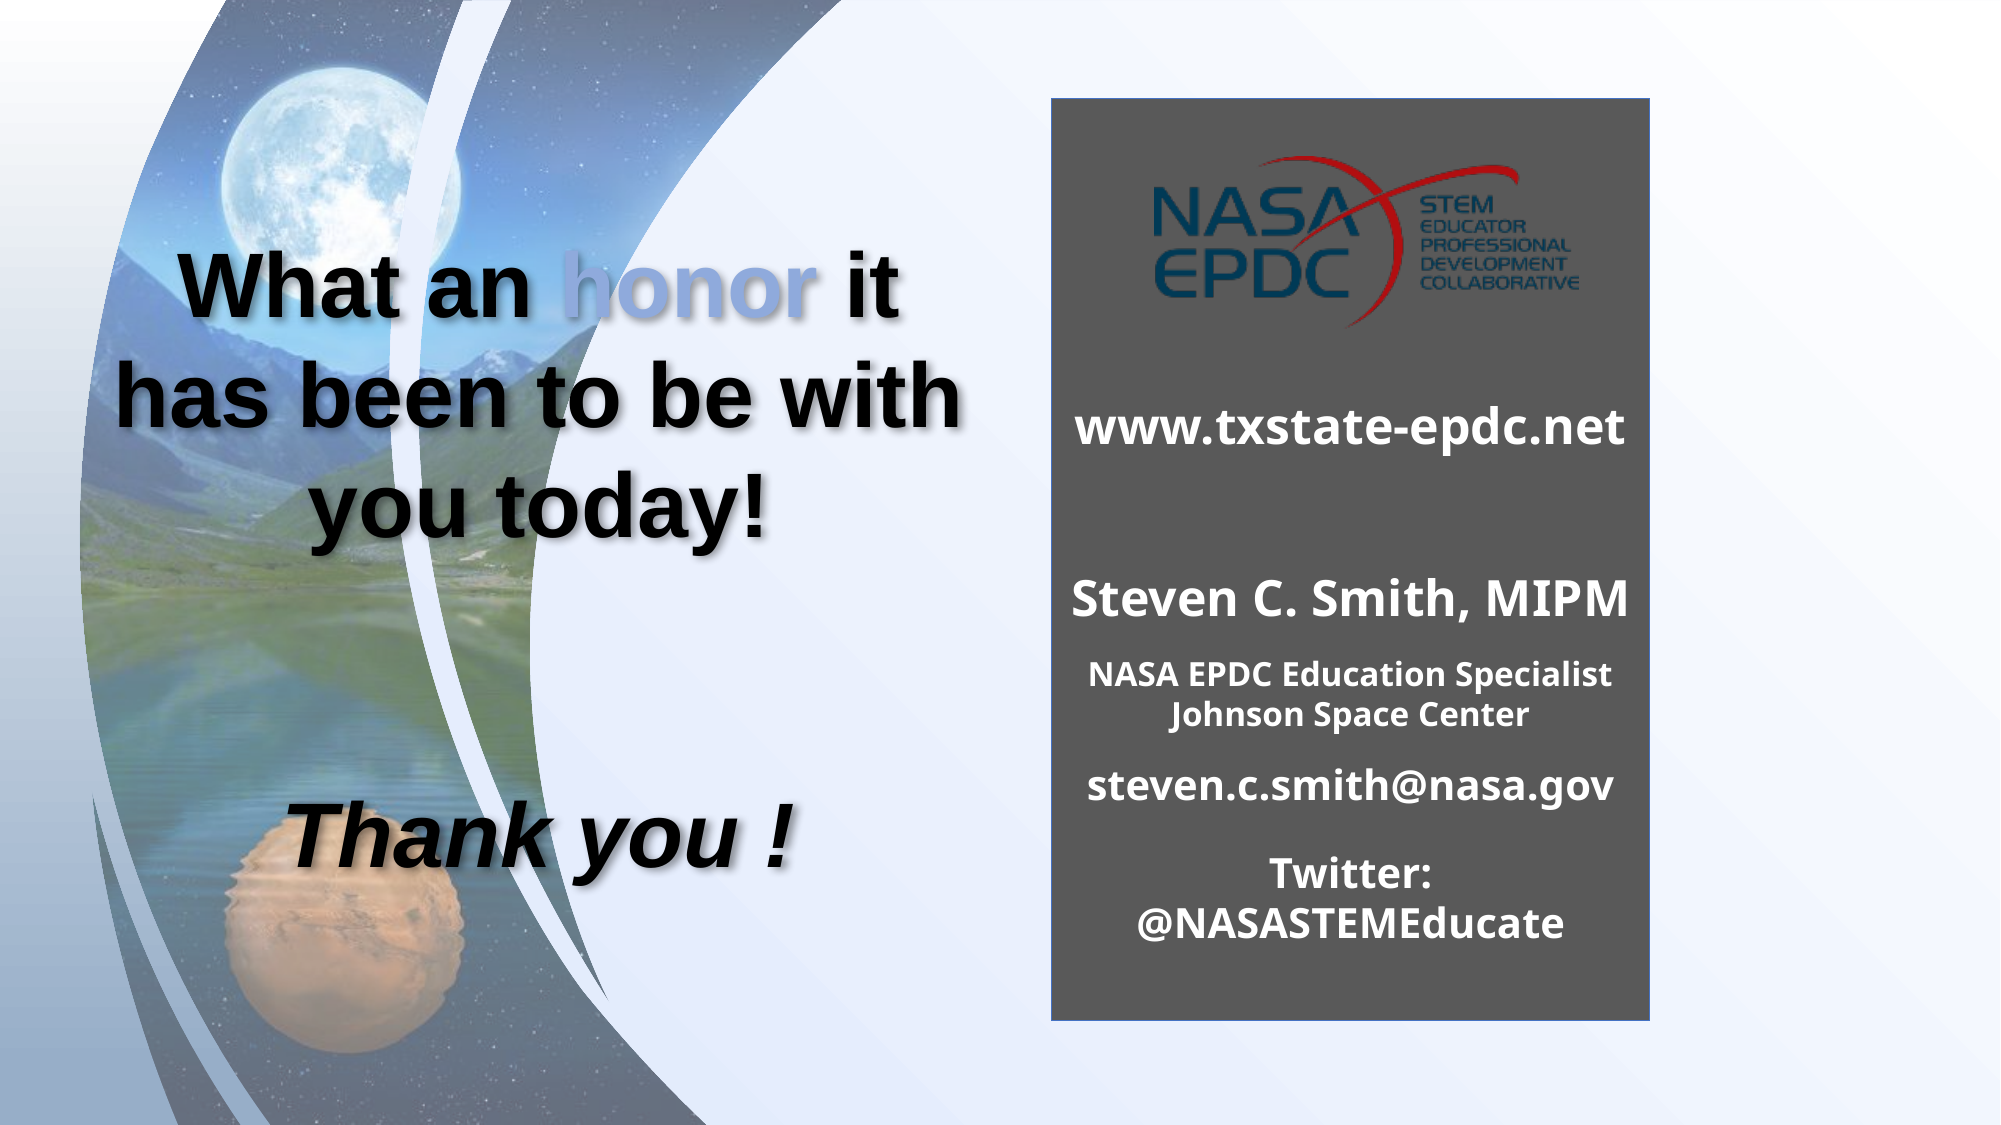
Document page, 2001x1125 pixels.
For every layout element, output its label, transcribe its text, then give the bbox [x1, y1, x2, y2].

text_box What an honor it has been to be with you today! Thank you ! [76, 218, 1002, 894]
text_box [1051, 98, 1650, 1021]
